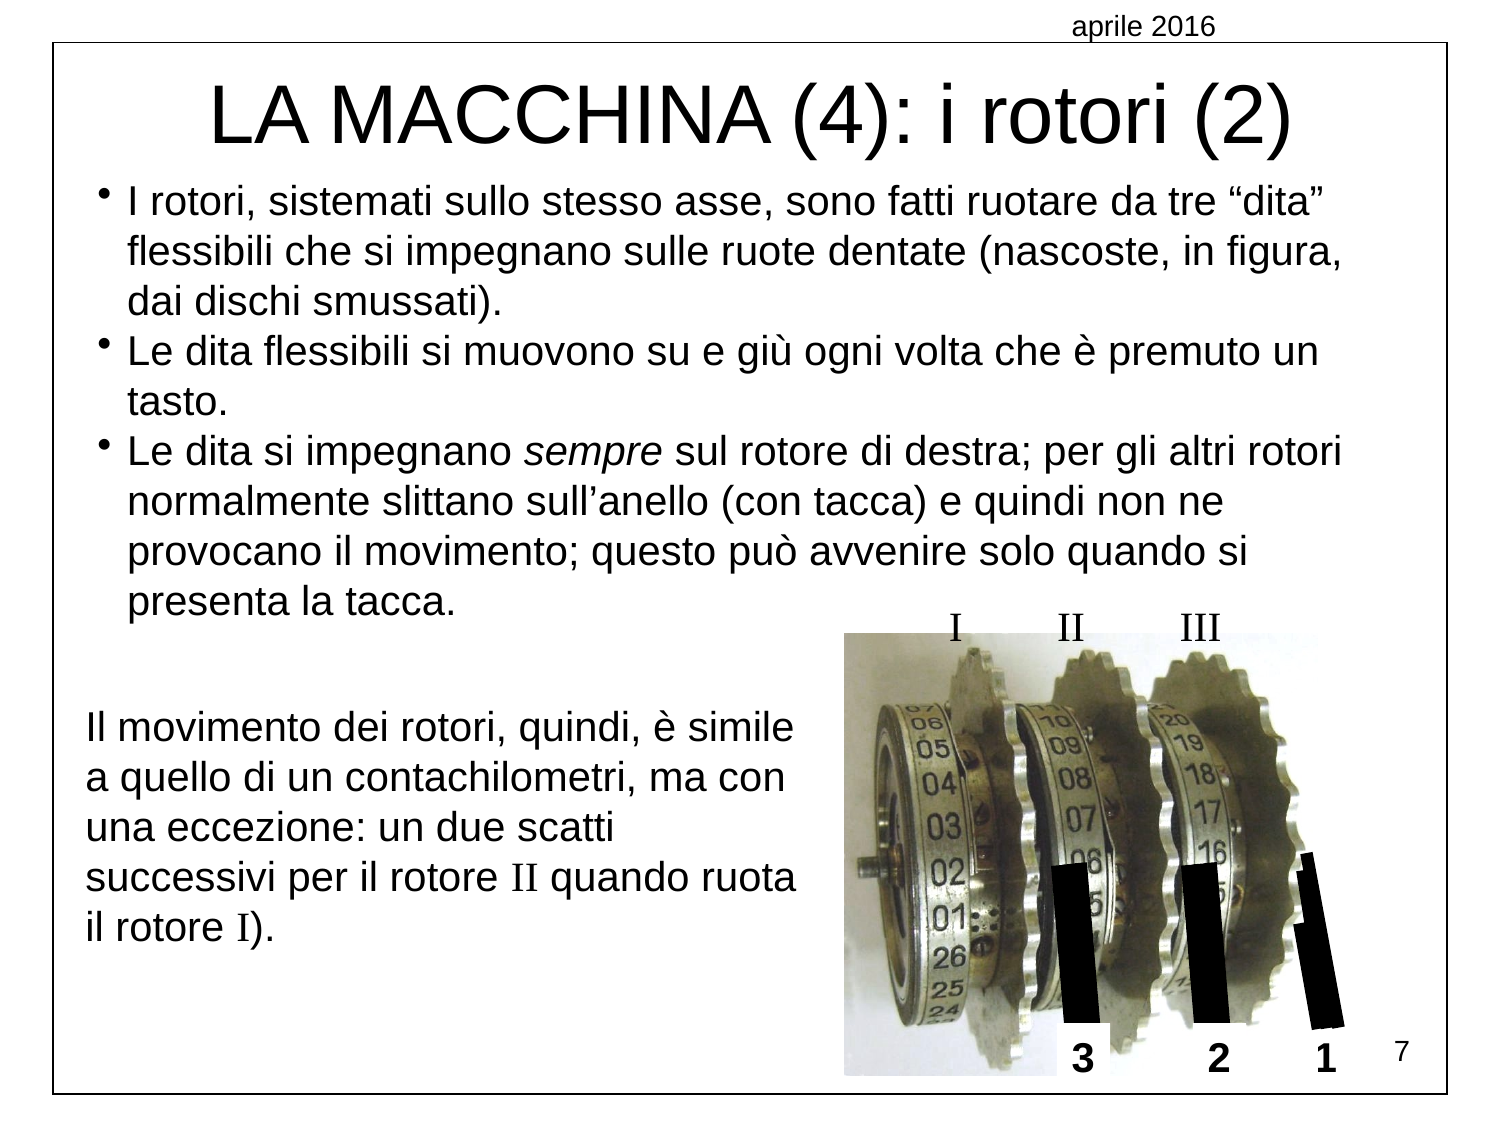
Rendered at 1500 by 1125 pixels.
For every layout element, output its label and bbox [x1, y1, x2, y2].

text_box [832, 591, 1365, 1089]
text_box [52, 0, 1448, 1095]
